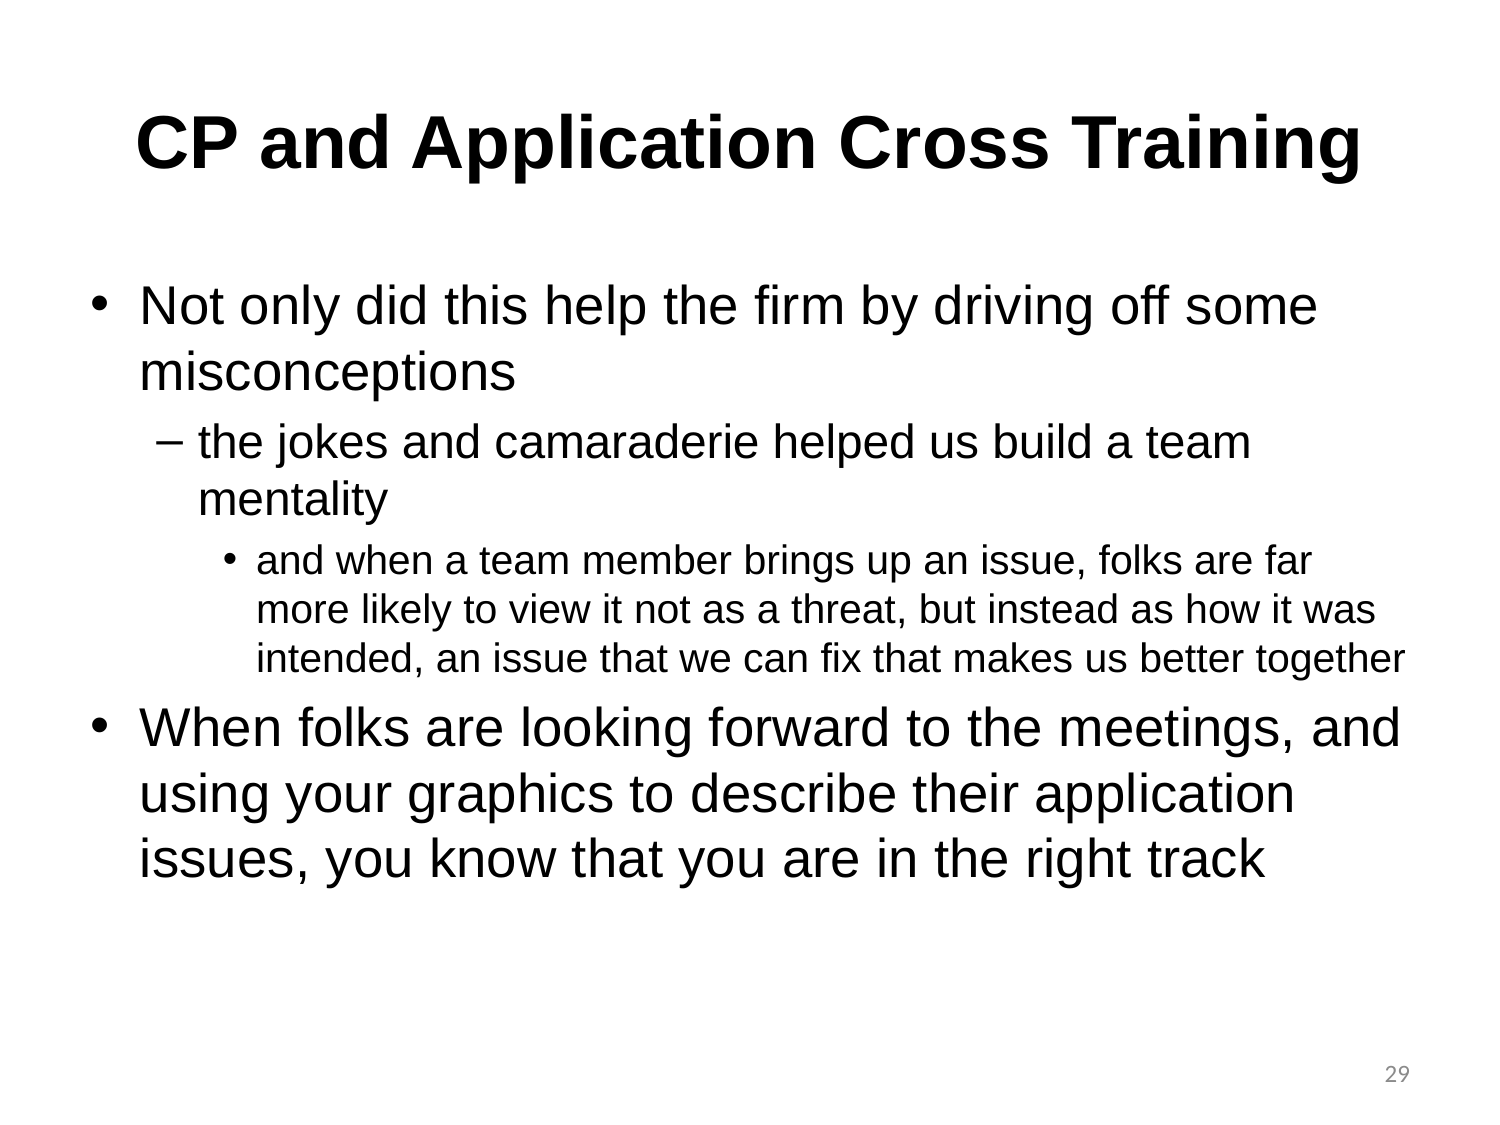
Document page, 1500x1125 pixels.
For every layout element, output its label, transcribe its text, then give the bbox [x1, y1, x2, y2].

title CP and Application Cross Training [75, 45, 1425, 233]
slide_number 29 [1074, 1042, 1425, 1103]
list Not only did this help the firm by driving off some misconceptions the jokes and camaraderie helped us build a team mentality and when a team member brings up an issue, folks are far more likely to view it not as a threat, but instead as how it was intended, an issue that we can fix that makes us better together When folks are looking forward to the meetings, and using your graphics to describe their application issues, you know that you are in the right track [75, 262, 1425, 1005]
